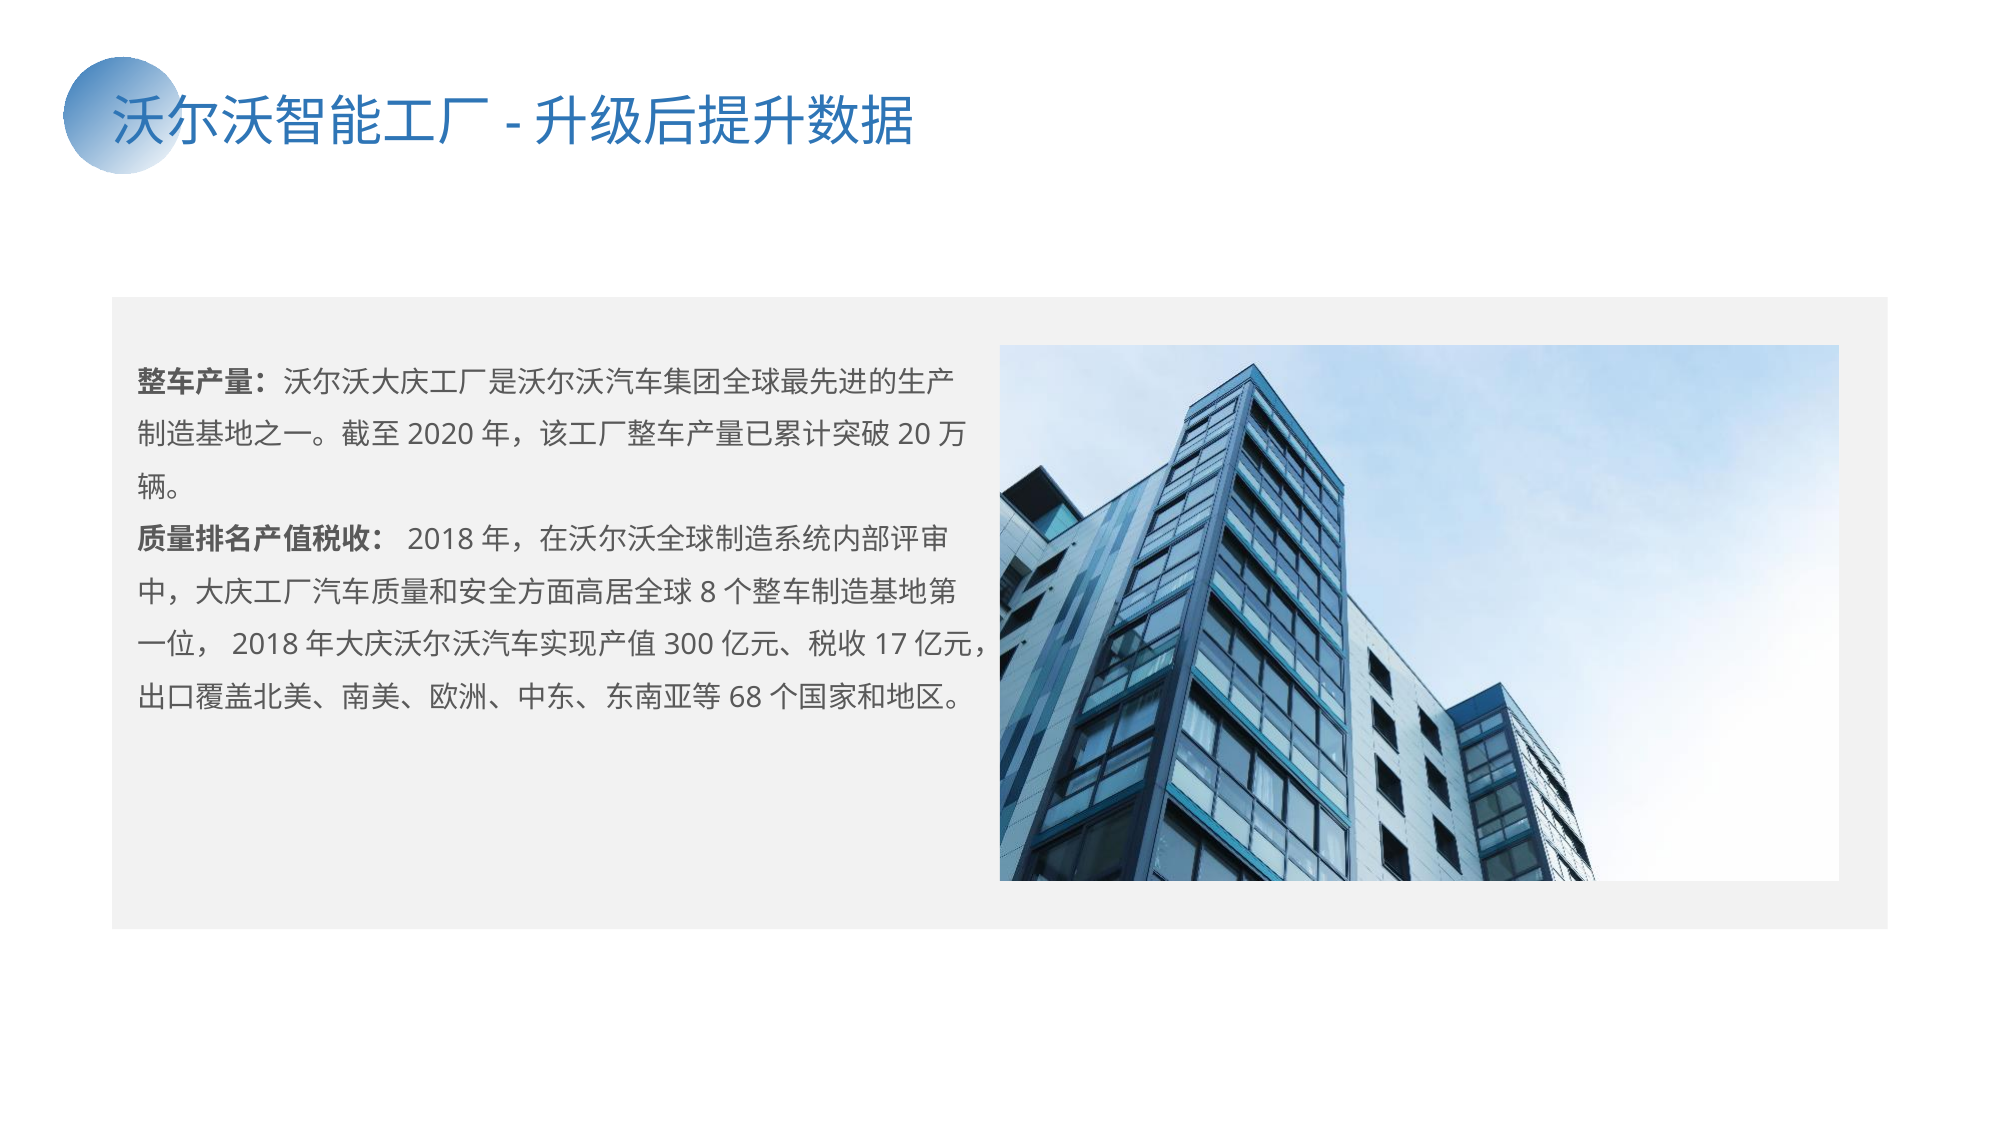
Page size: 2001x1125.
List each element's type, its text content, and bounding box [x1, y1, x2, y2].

text_box [62, 55, 170, 175]
text_box 整车产量：沃尔沃大庆工厂是沃尔沃汽车集团全球最先进的生产制造基地之一。截至2020年，该工厂整车产量已累计突破20万辆。 质量排名产值税收：2018年，在沃尔沃全球制造系统内部评审中，大庆工厂汽车质量和安全方面高居全球8个整车制造基地第一位，2018年大庆沃尔沃汽车实现产值300亿元、税收17亿元，出口覆盖北美、南美、欧洲、中东、东南亚等68个国家和地区。 [137, 345, 976, 713]
text_box [999, 345, 1840, 882]
text_box 沃尔沃智能工厂-升级后提升数据 [97, 78, 1000, 159]
text_box [111, 296, 1889, 930]
